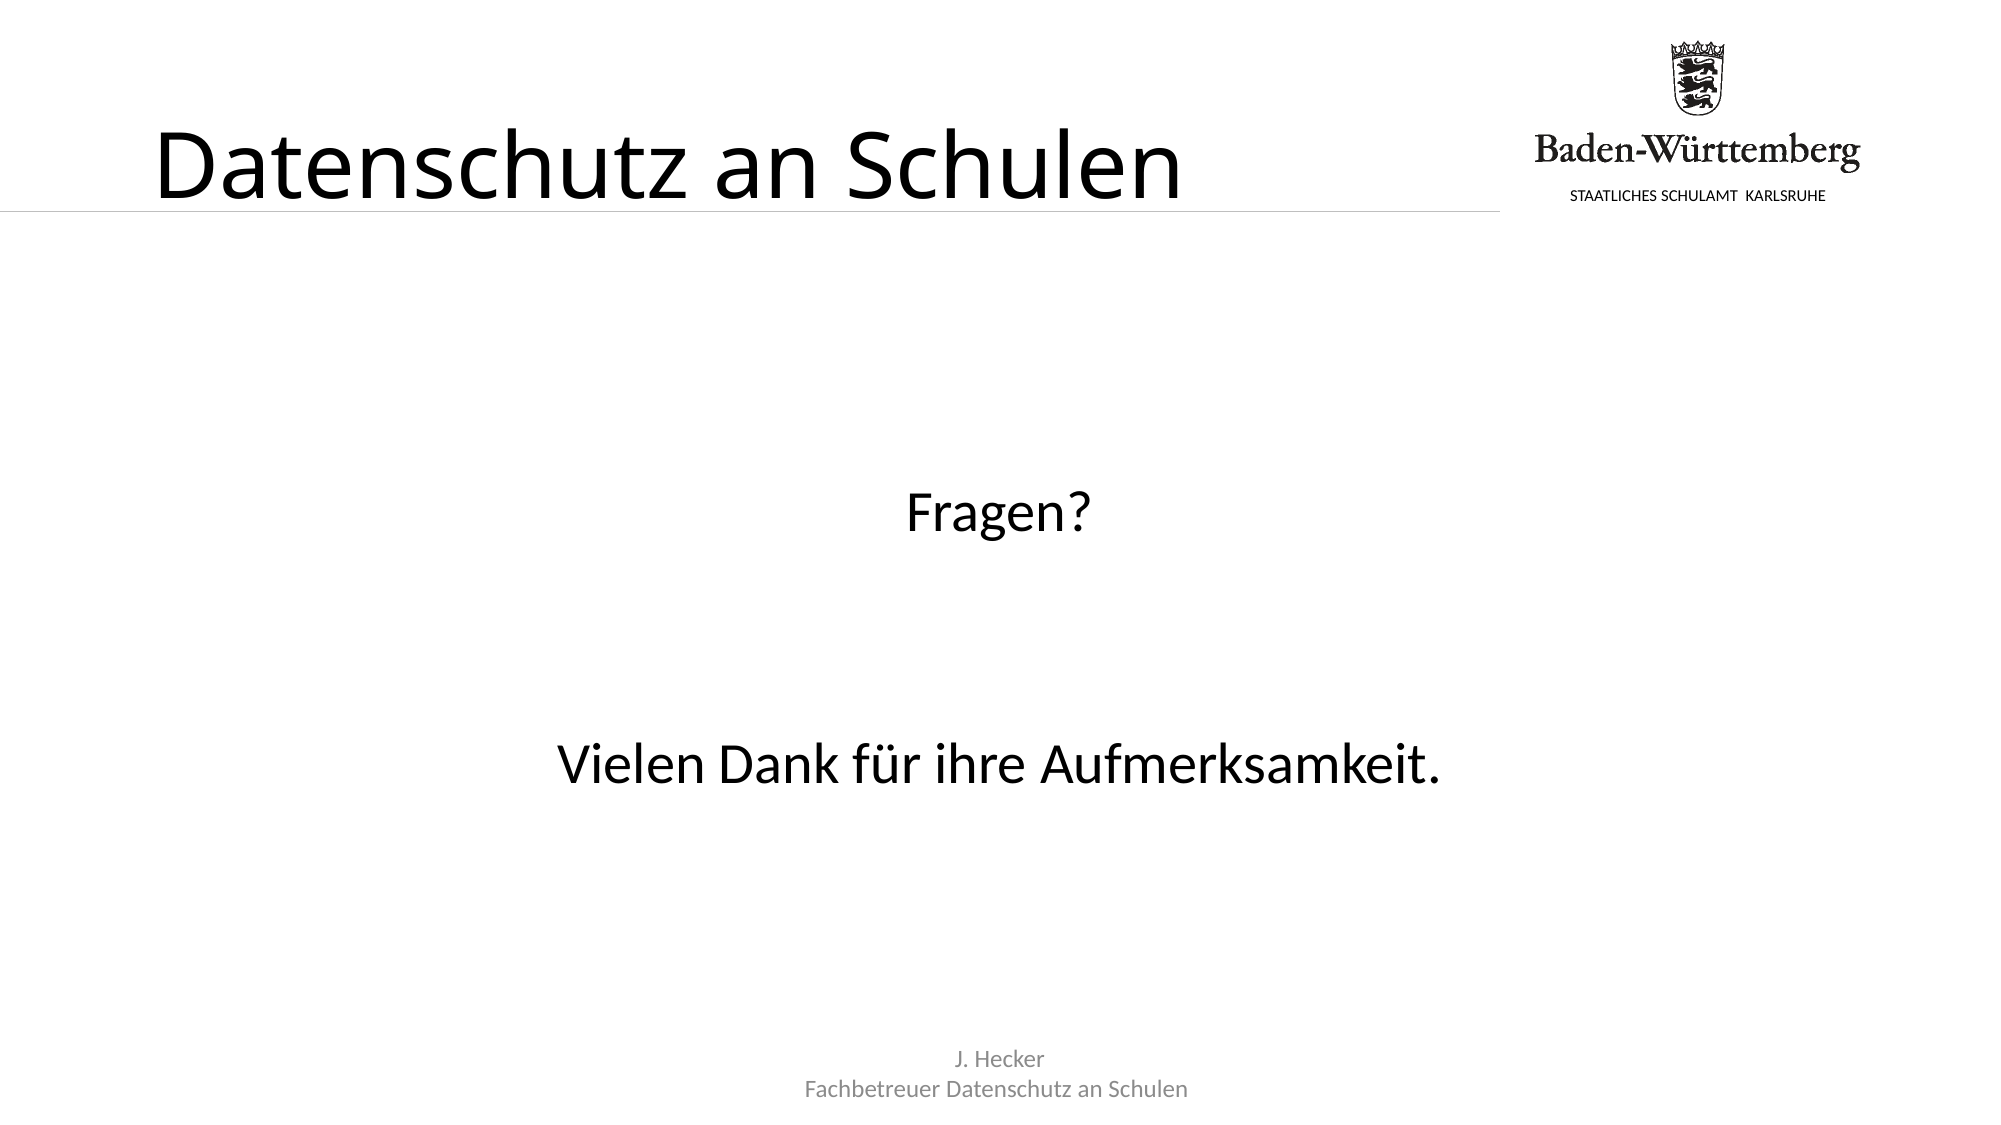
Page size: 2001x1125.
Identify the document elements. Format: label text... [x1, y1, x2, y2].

list Fragen? Vielen Dank für ihre Aufmerksamkeit. [137, 299, 1863, 1014]
footer J. Hecker Fachbetreuer Datenschutz an Schulen [662, 1042, 1338, 1103]
picture [1534, 37, 1863, 59]
title Datenschutz an Schulen [137, 59, 1863, 278]
